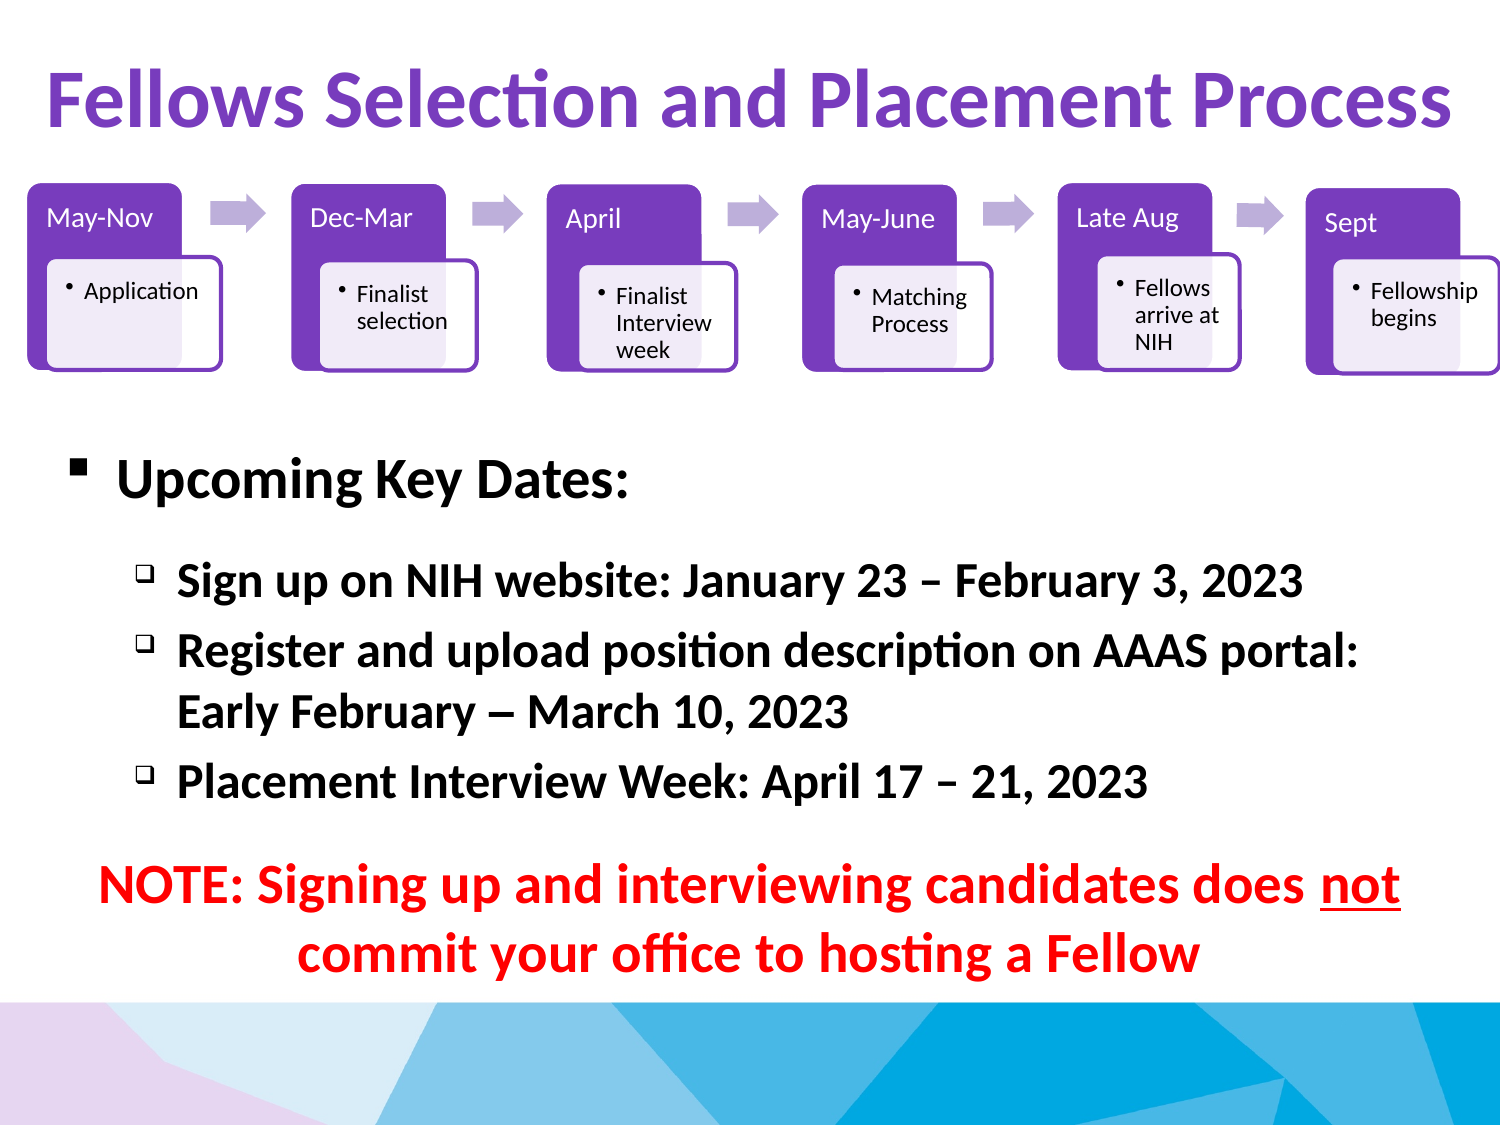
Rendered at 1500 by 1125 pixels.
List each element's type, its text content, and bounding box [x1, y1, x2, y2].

picture [1081, 1079, 1284, 1125]
title Fellows Selection and Placement Process [0, 0, 1500, 188]
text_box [24, 177, 1500, 433]
picture [0, 188, 1500, 1125]
list Upcoming Key Dates: Sign up on NIH website: January 23 – February 3, 2023 Register and upload position description on AAAS portal: Early February – March 10, 2023 Placement Interview Week: April 17 – 21, 2023 NOTE: Signing up and interviewing candidates does not commit your office to hosting a Fellow [50, 440, 1450, 1000]
